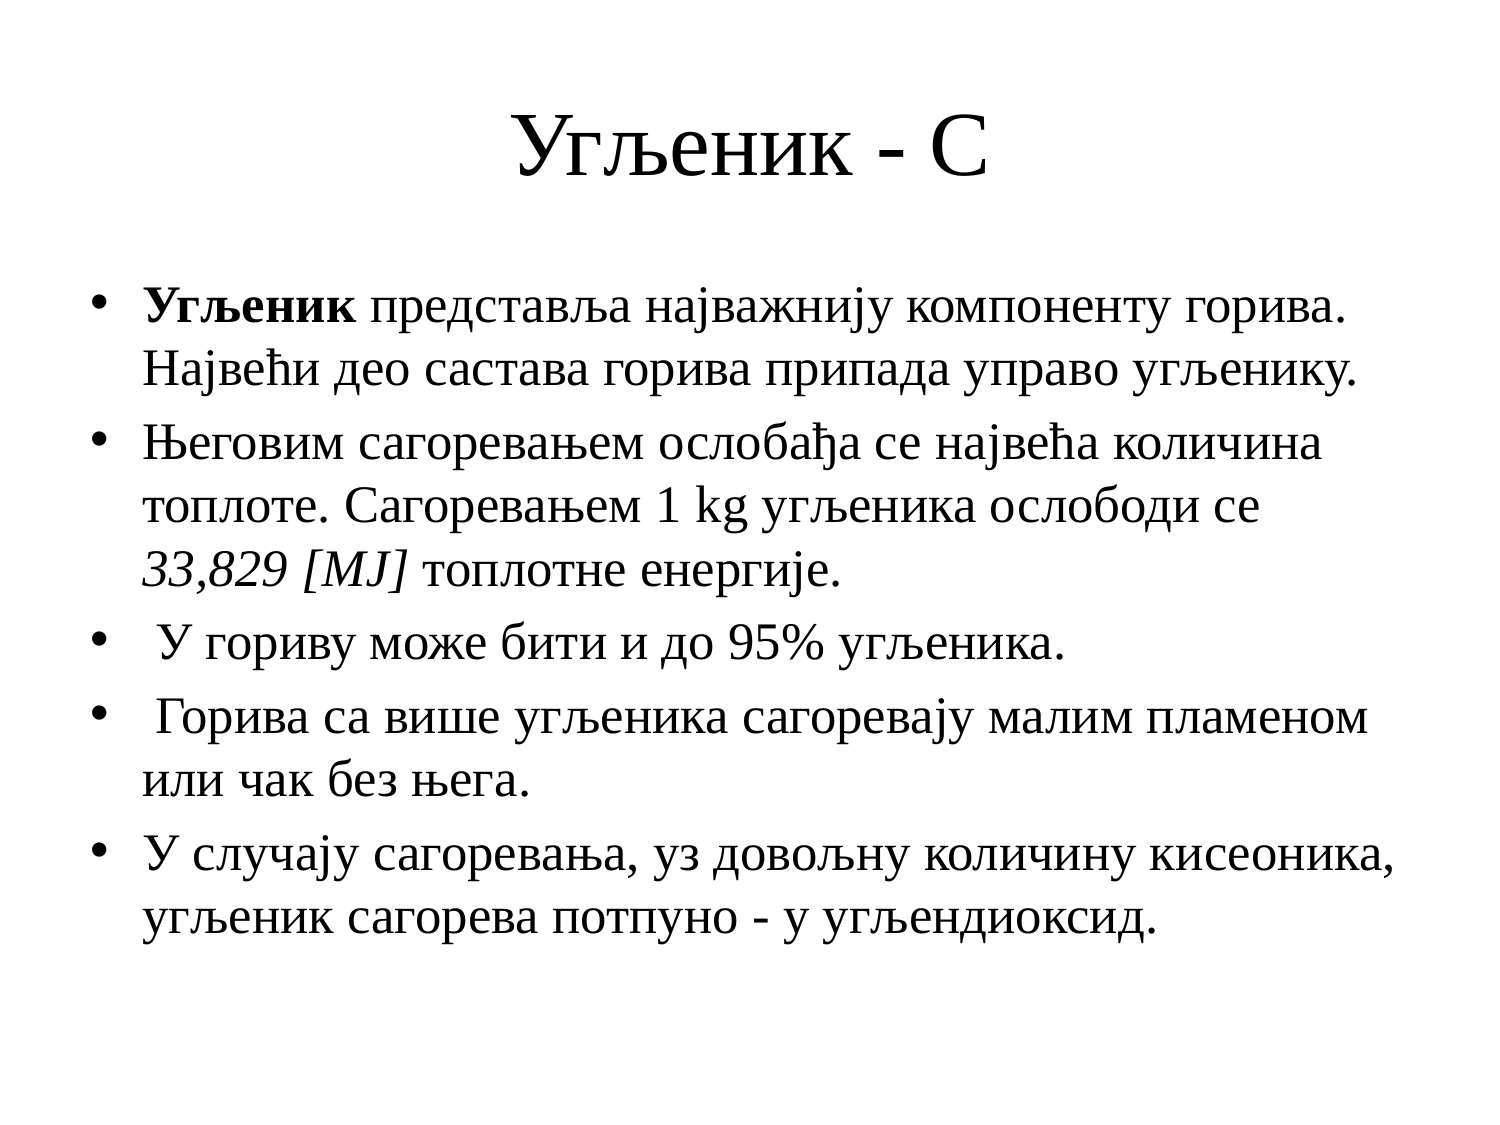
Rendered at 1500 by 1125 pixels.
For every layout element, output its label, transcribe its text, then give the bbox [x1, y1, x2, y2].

list Угљеник представља најважнију компоненту горива. Највећи део састава горива припада управо угљенику. Његовим сагоревањем ослобађа се највећа количина топлоте. Сагоревањем 1 kg угљеника ослободи се 33,829 [МJ] топлотне енергије. У гориву може бити и до 95% угљеника. Горива са више угљеника сагоревају малим пламеном или чак без њега. У случају сагоревања, уз довољну количину кисеоника, угљеник сагорева потпуно - у угљендиоксид. [75, 262, 1425, 1005]
title Угљеник - C [75, 45, 1425, 233]
